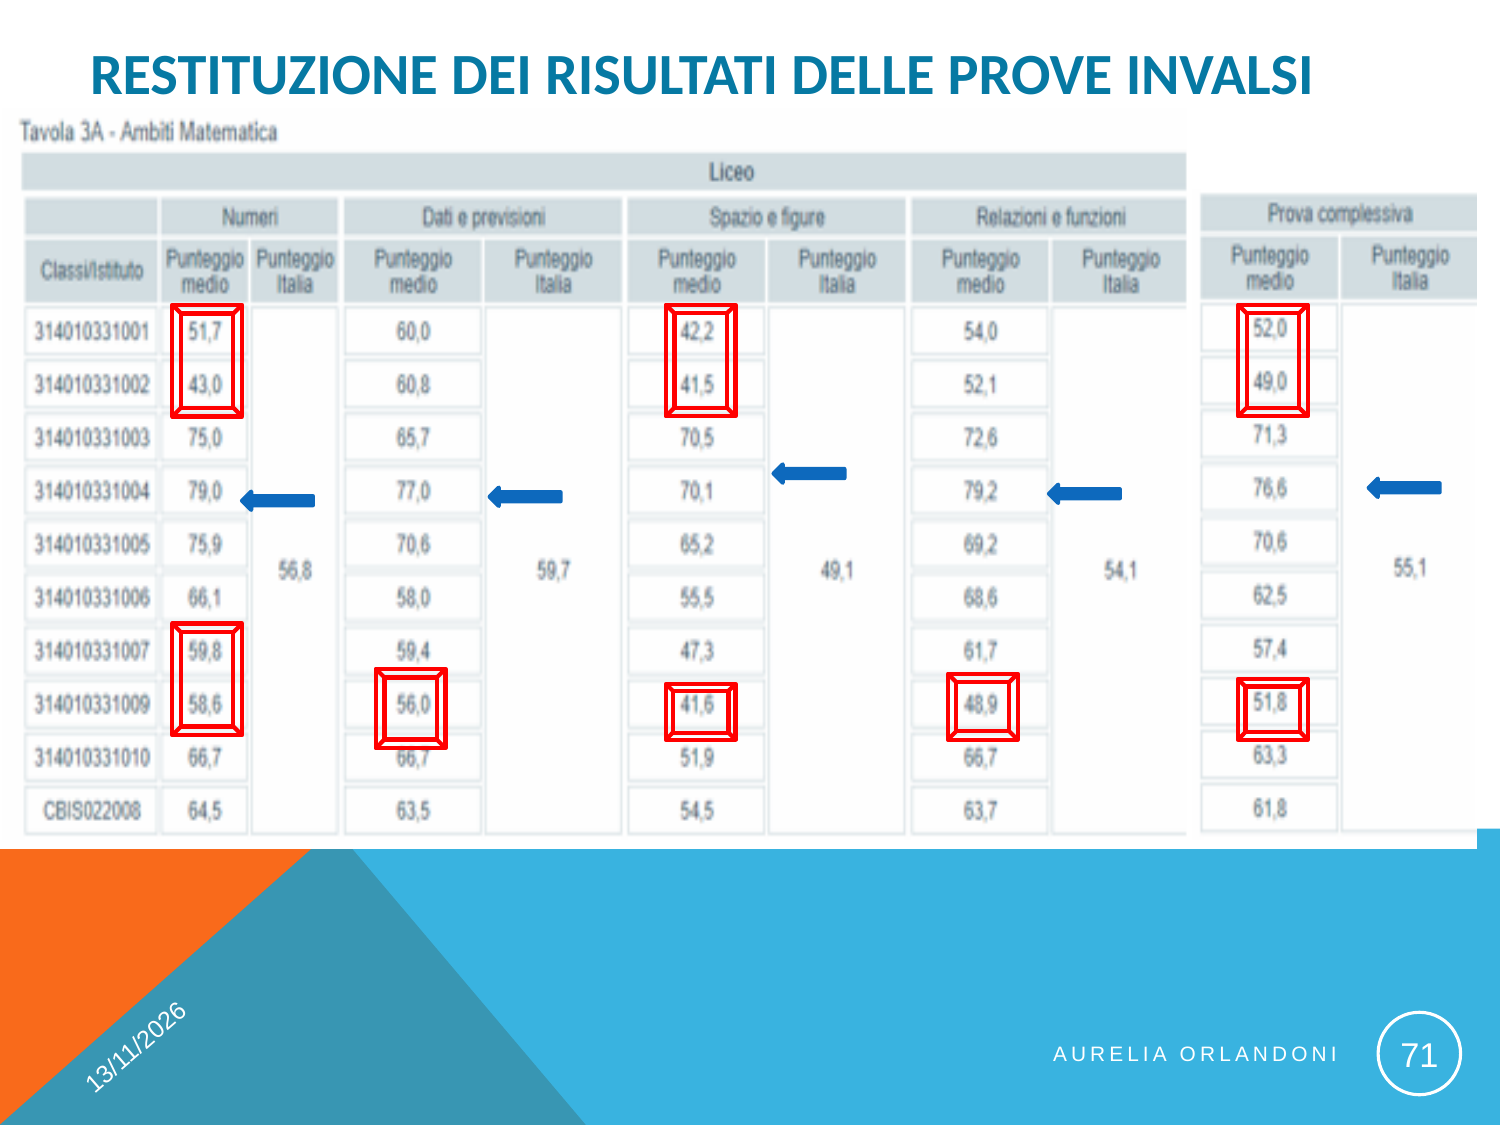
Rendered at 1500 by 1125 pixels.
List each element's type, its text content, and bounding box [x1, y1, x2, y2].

title Restituzione dei risultati delle prove INVALSI [75, 19, 1425, 100]
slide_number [65, 857, 357, 1109]
footer Aurelia Orlandoni [577, 1031, 1352, 1076]
picture [0, 101, 1477, 849]
slide_number 71 [1376, 1010, 1463, 1097]
